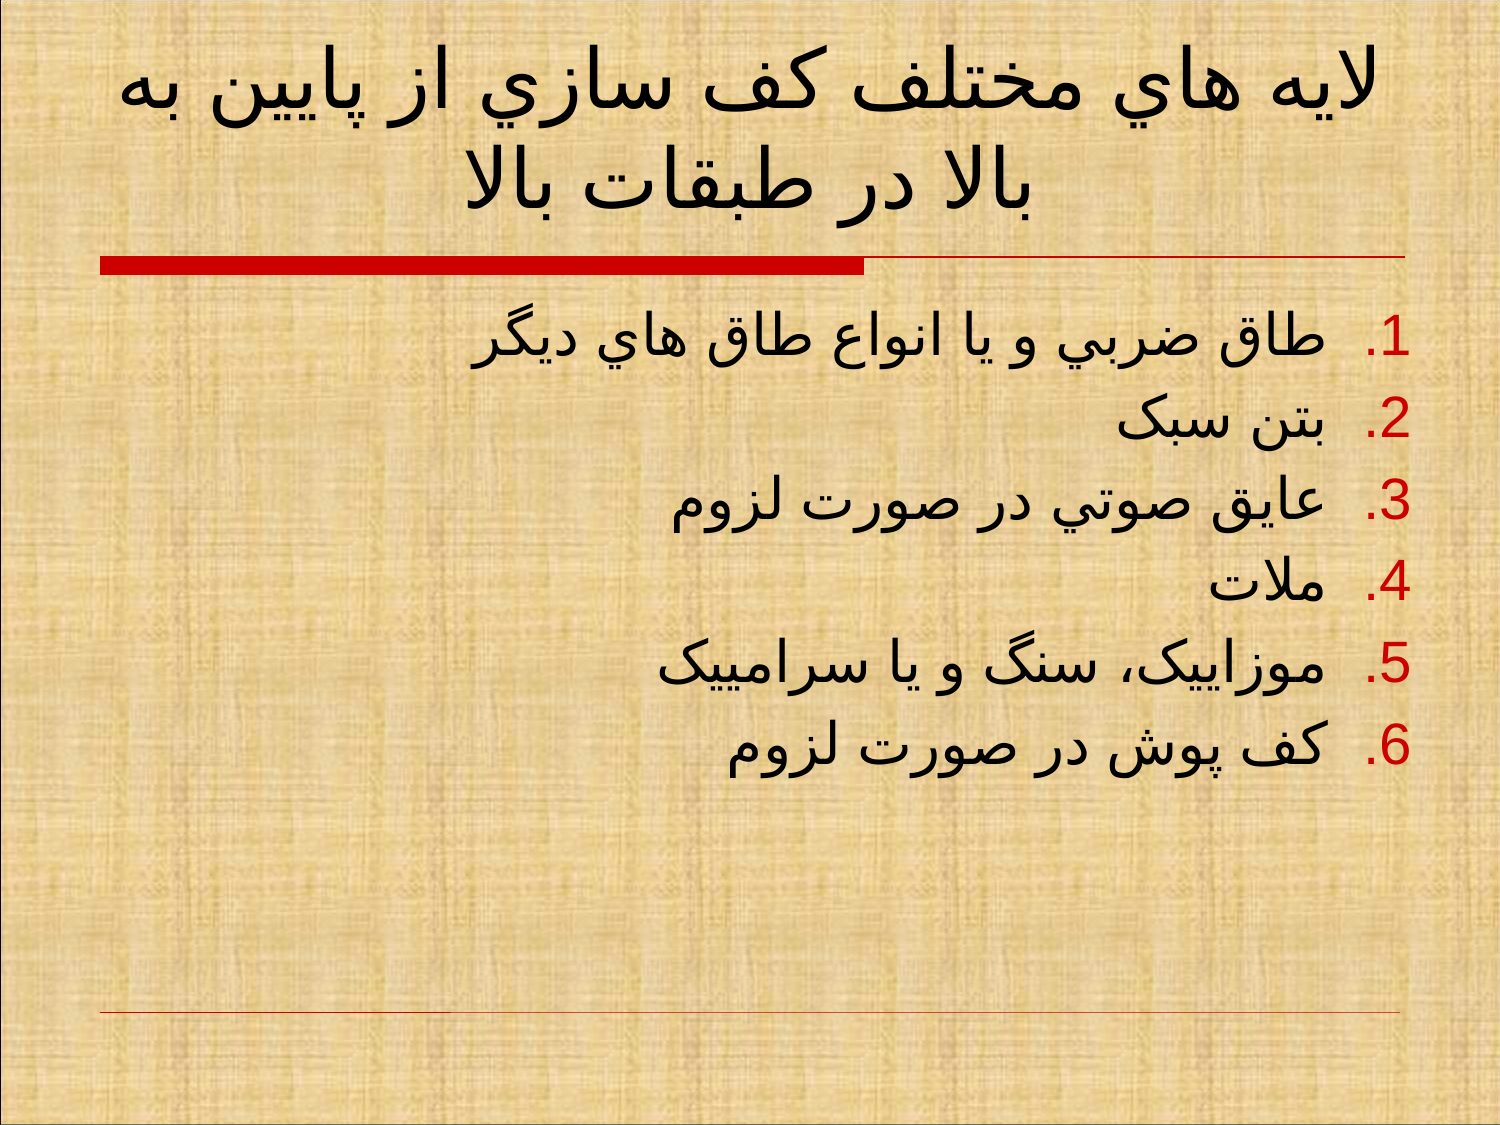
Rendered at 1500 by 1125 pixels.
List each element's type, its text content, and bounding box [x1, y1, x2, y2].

list طاق ضربي و يا انواع طاق هاي ديگر بتن سبک عايق صوتي در صورت لزوم ملات موزاييک، سنگ و يا سرامييک کف پوش در صورت لزوم [99, 289, 1451, 1063]
title لايه هاي مختلف کف سازي از پايين به بالا در طبقات بالا [74, 44, 1426, 233]
picture [0, 0, 1500, 1125]
